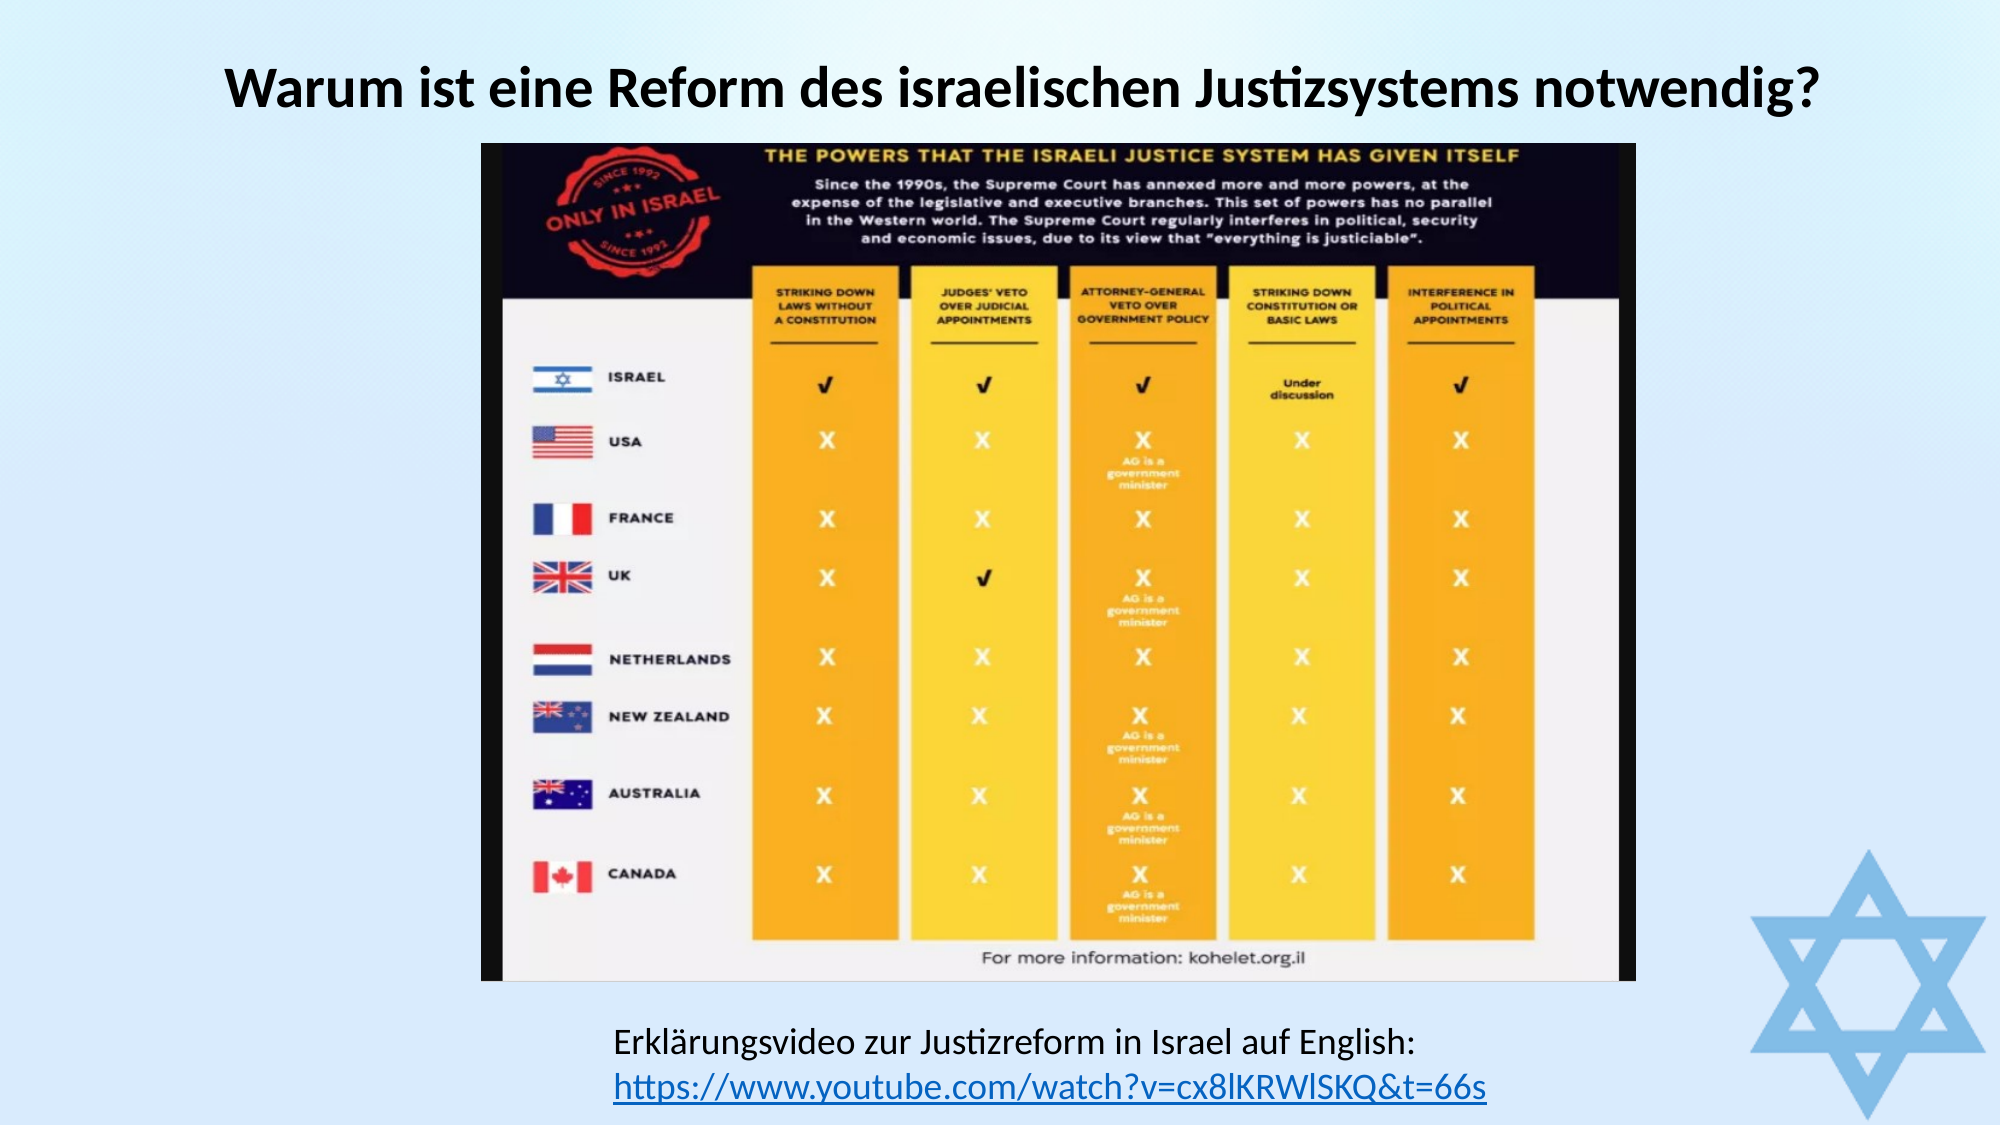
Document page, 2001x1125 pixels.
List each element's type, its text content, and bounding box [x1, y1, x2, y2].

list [481, 143, 1636, 982]
title Warum ist eine Reform des israelischen Justizsystems notwendig? [161, 20, 1887, 157]
text_box Erklärungsvideo zur Justizreform in Israel auf English: https://www.youtube.com/watch?v=cx8lKRWlSKQ&t=66s [598, 1009, 2000, 1125]
